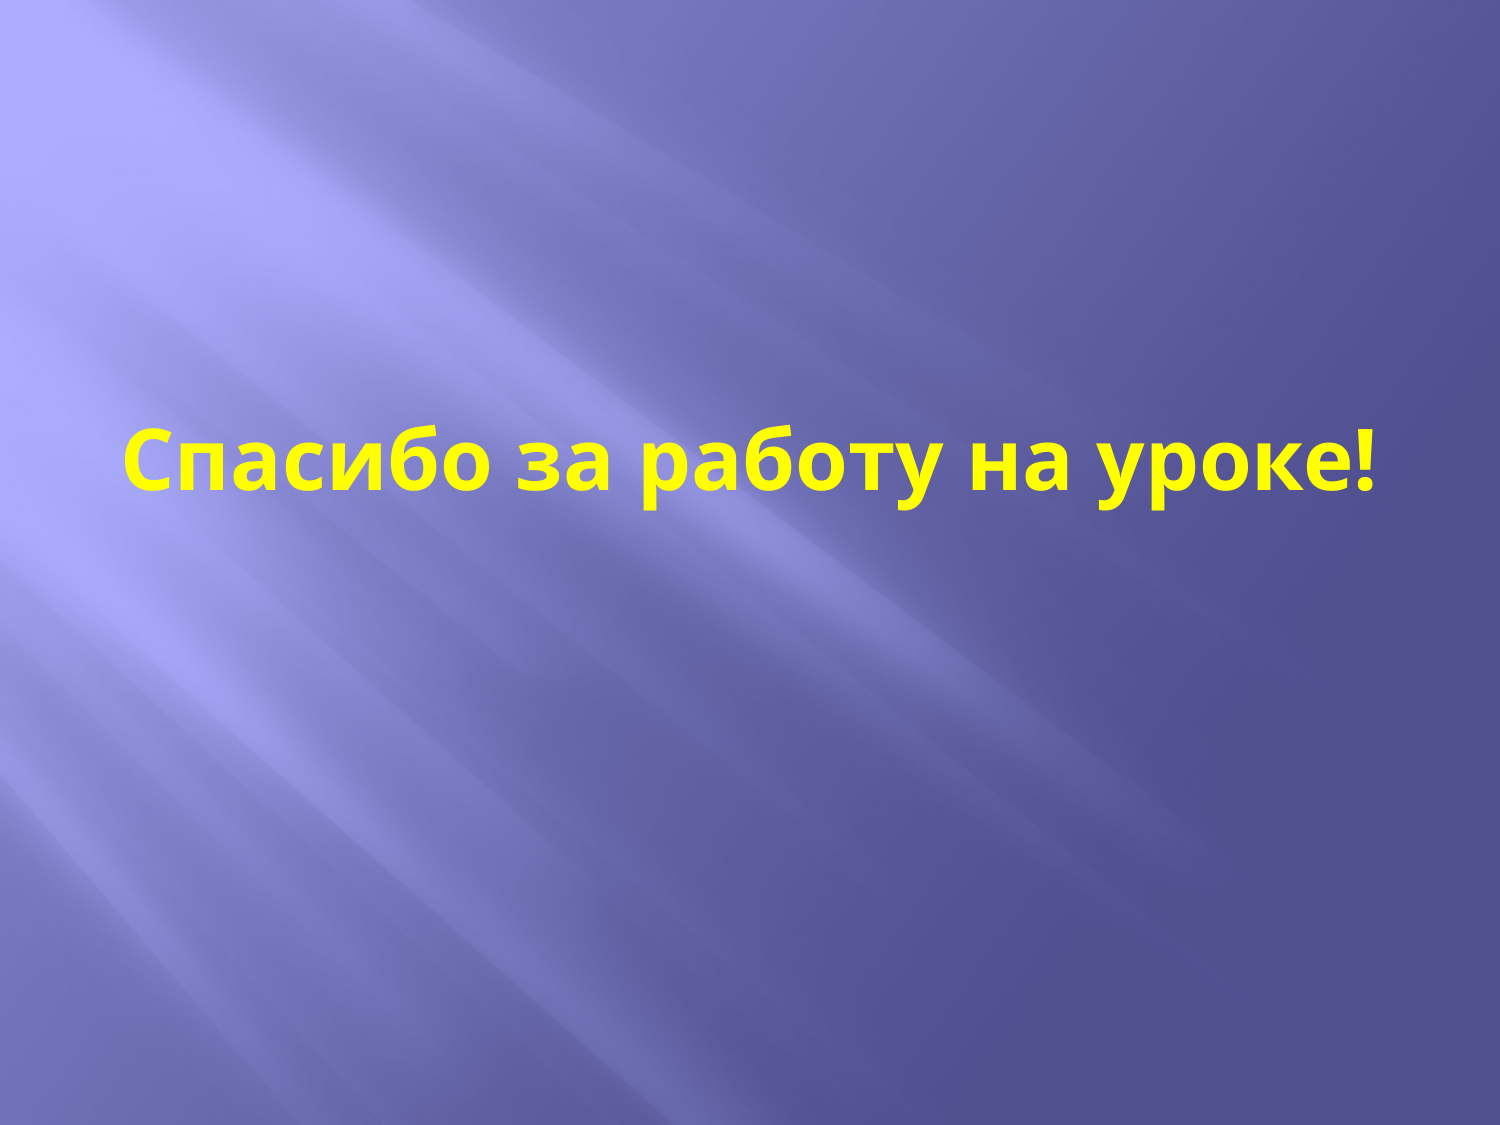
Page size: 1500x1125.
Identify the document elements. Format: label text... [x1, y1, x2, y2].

title Спасибо за работу на уроке! [75, 45, 1425, 868]
